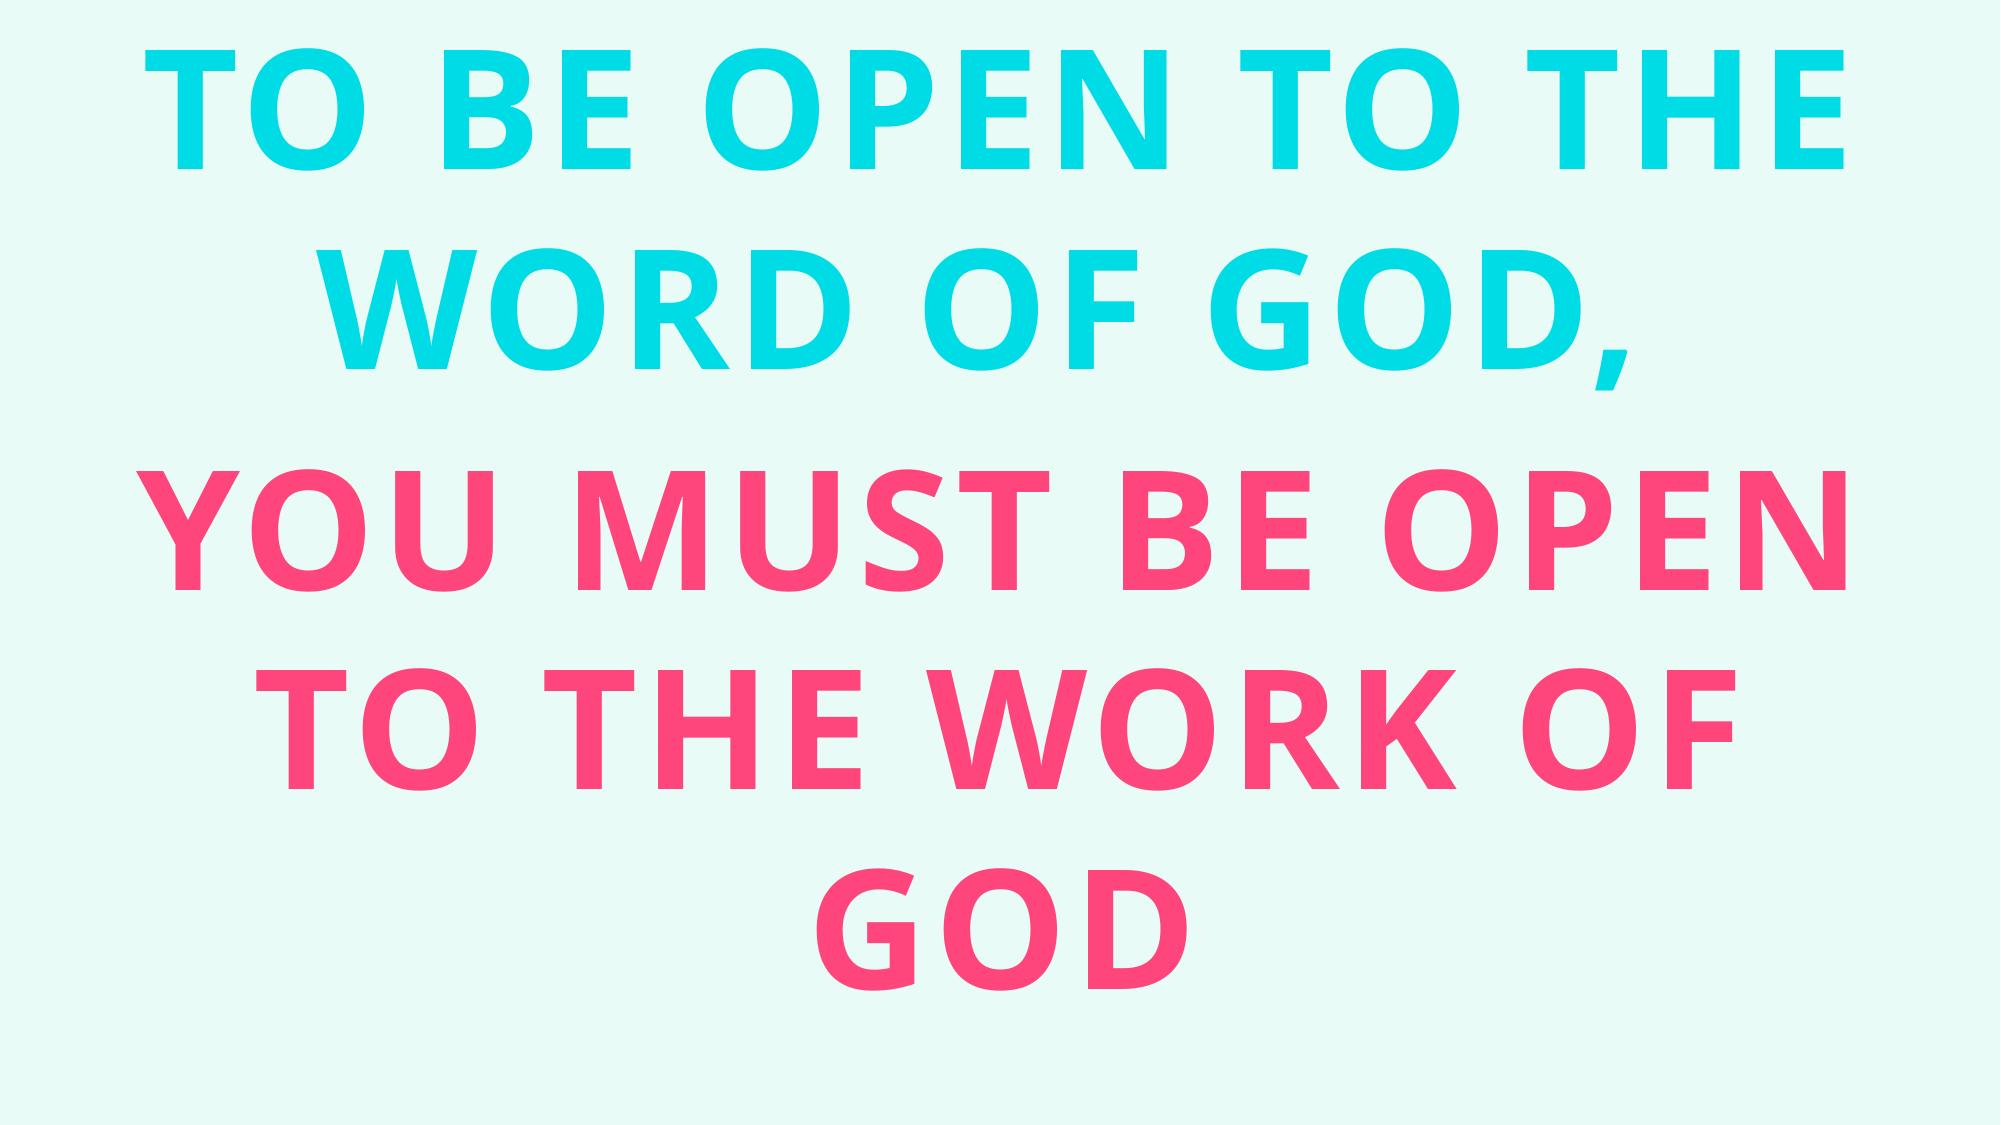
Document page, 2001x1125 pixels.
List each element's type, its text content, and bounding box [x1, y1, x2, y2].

picture [0, 0, 2000, 1125]
list To be Open to the word of God, you must be open to the work of God [64, 265, 1941, 760]
